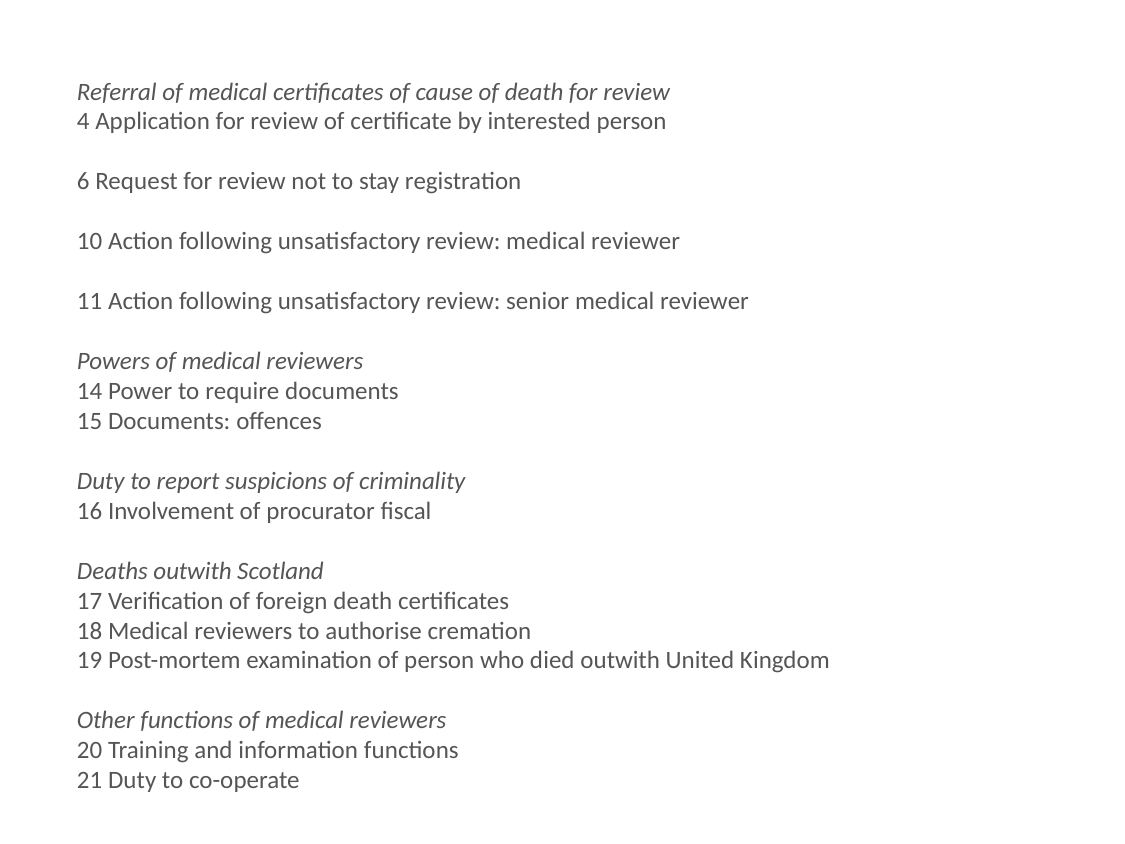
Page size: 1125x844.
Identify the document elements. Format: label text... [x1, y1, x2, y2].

text_box Referral of medical certificates of cause of death for review 4 Application for review of certificate by interested person 6 Request for review not to stay registration 10 Action following unsatisfactory review: medical reviewer 11 Action following unsatisfactory review: senior medical reviewer Powers of medical reviewers 14 Power to require documents 15 Documents: offences Duty to report suspicions of criminality 16 Involvement of procurator fiscal Deaths outwith Scotland 17 Verification of foreign death certificates 18 Medical reviewers to authorise cremation 19 Post-mortem examination of person who died outwith United Kingdom Other functions of medical reviewers 20 Training and information functions 21 Duty to co-operate [65, 69, 1064, 800]
